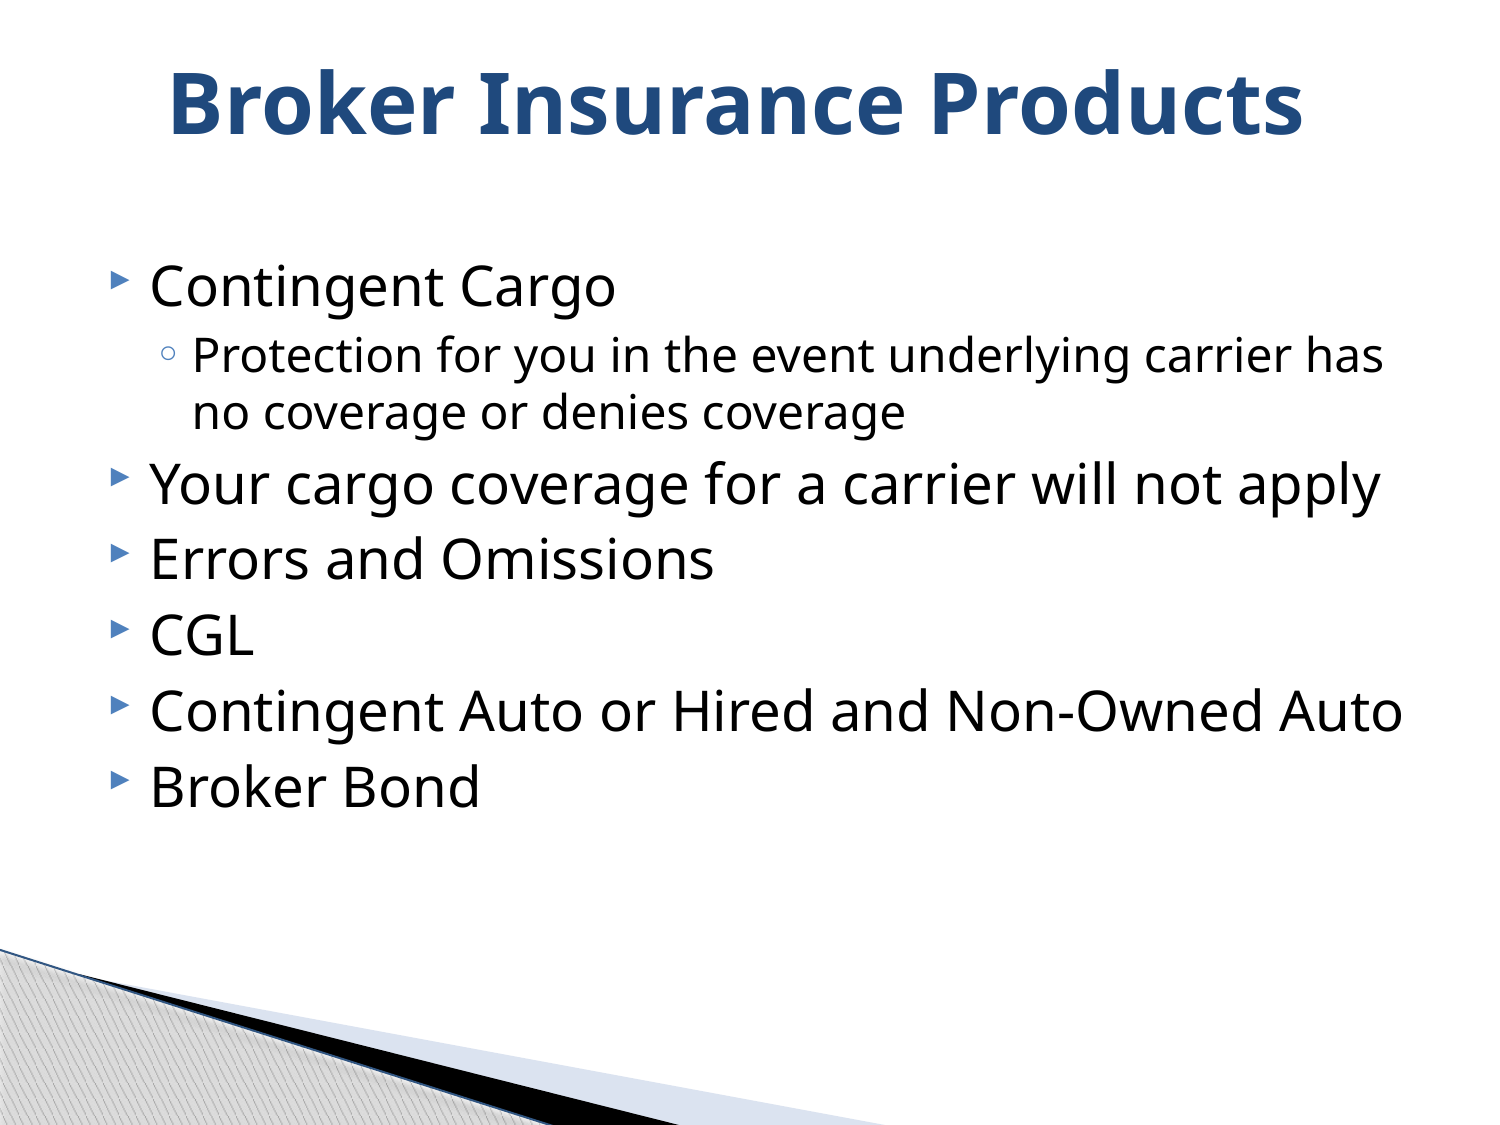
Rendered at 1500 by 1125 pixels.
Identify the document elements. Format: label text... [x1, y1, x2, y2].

title Broker Insurance Products [152, 0, 1488, 200]
list Contingent Cargo Protection for you in the event underlying carrier has no coverage or denies coverage Your cargo coverage for a carrier will not apply Errors and Omissions CGL Contingent Auto or Hired and Non-Owned Auto Broker Bond [75, 243, 1425, 986]
